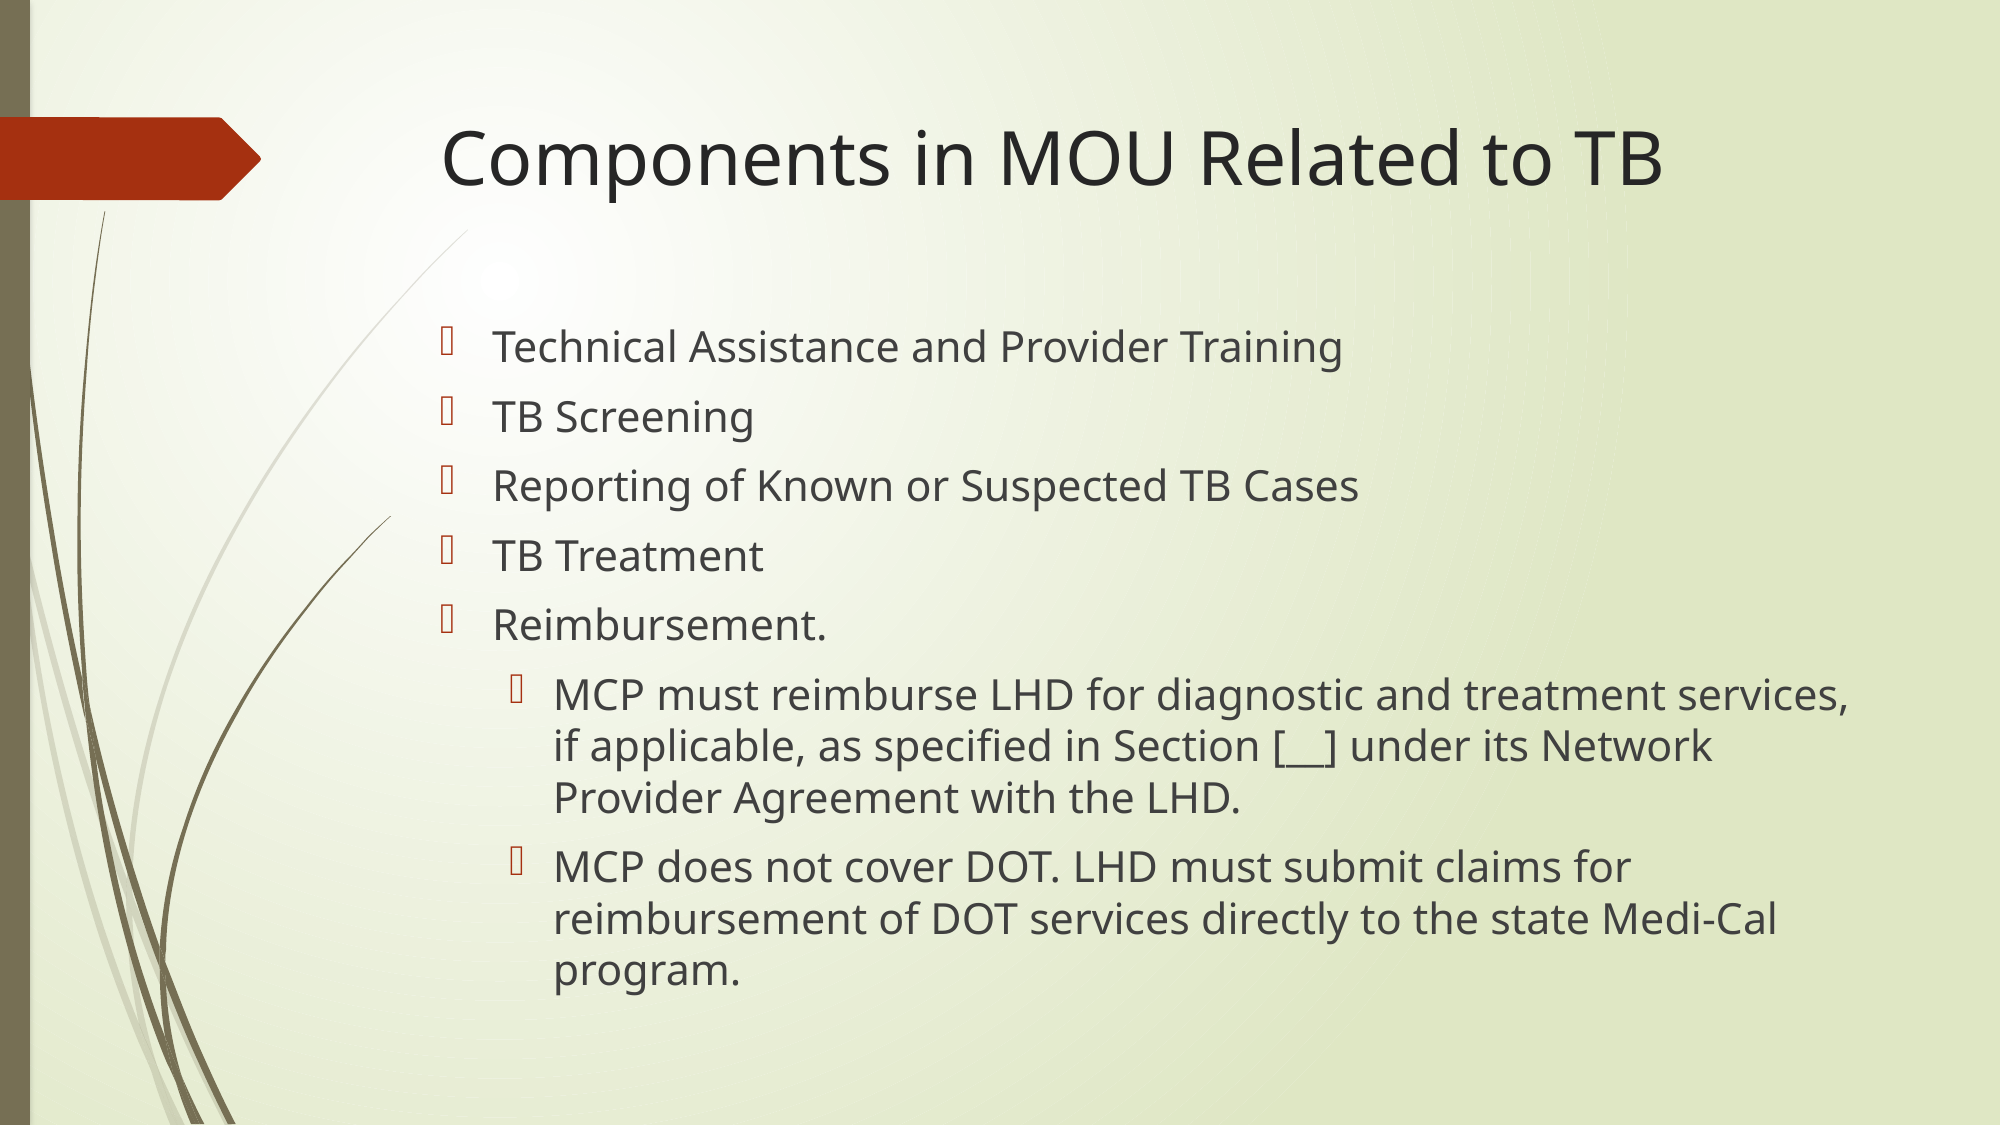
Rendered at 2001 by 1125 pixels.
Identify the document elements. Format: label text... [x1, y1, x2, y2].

title Components in MOU Related to TB [425, 102, 1888, 312]
list Technical Assistance and Provider Training TB Screening Reporting of Known or Suspected TB Cases TB Treatment Reimbursement. MCP must reimburse LHD for diagnostic and treatment services, if applicable, as specified in Section [__] under its Network Provider Agreement with the LHD. MCP does not cover DOT. LHD must submit claims for reimbursement of DOT services directly to the state Medi-Cal program. [424, 312, 1888, 1002]
